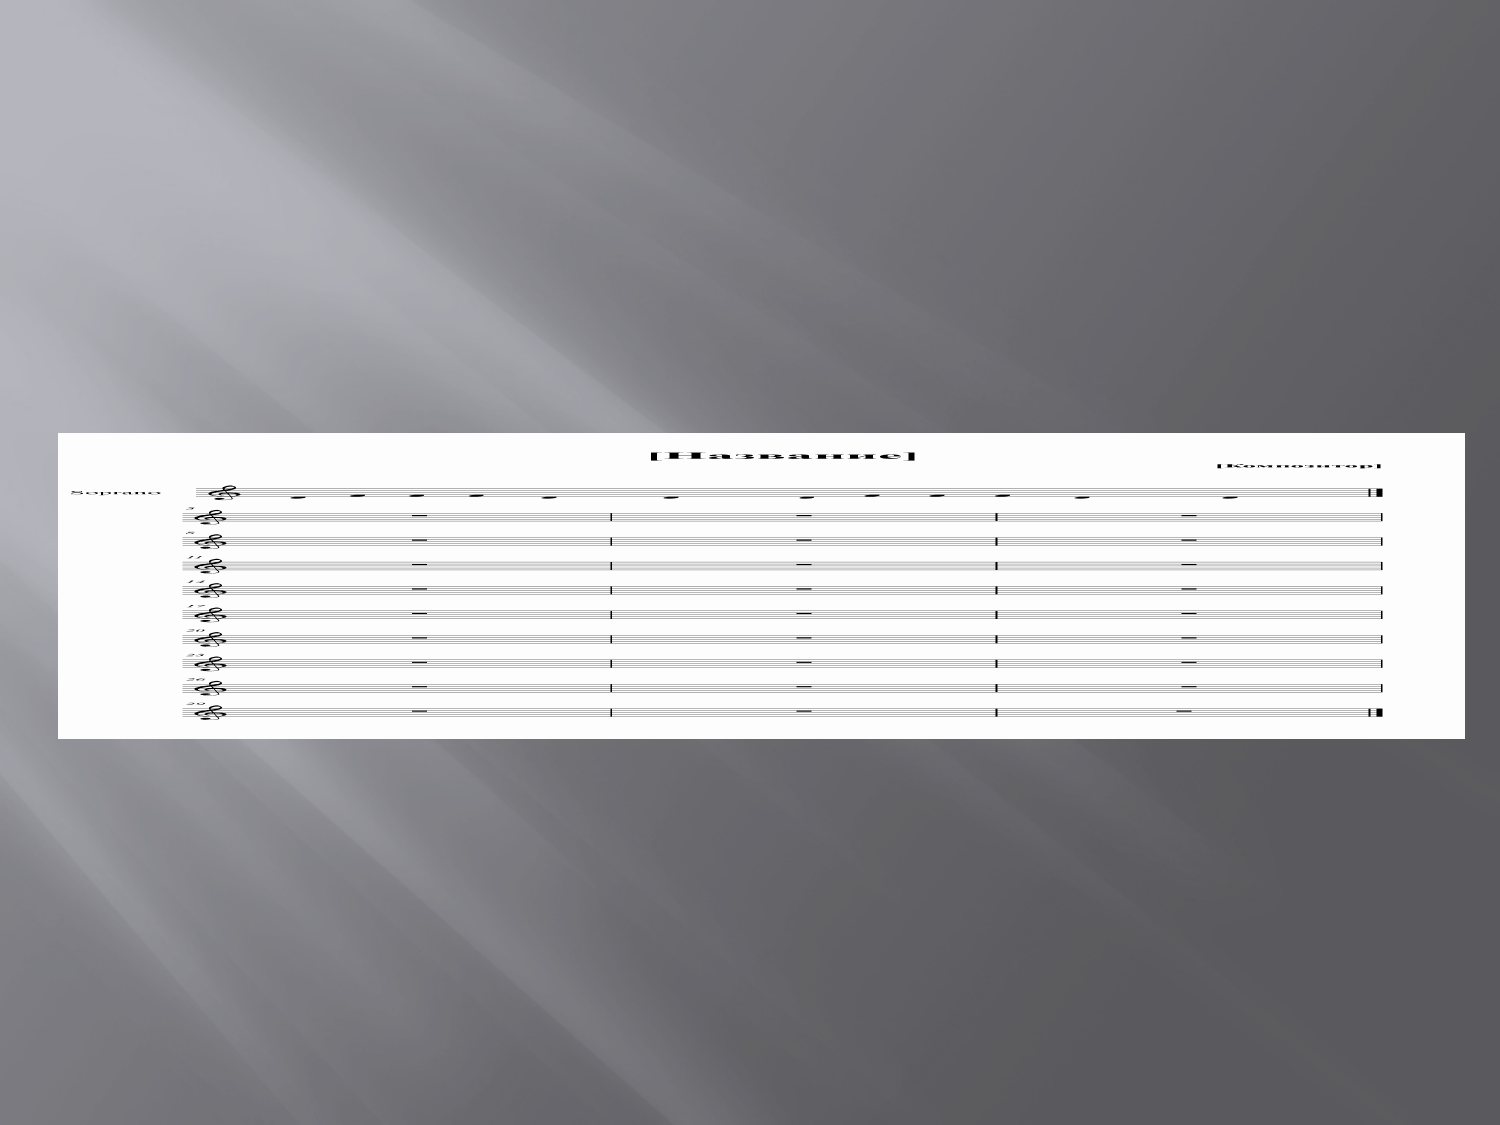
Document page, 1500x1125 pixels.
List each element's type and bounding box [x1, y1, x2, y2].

picture [58, 433, 1466, 739]
